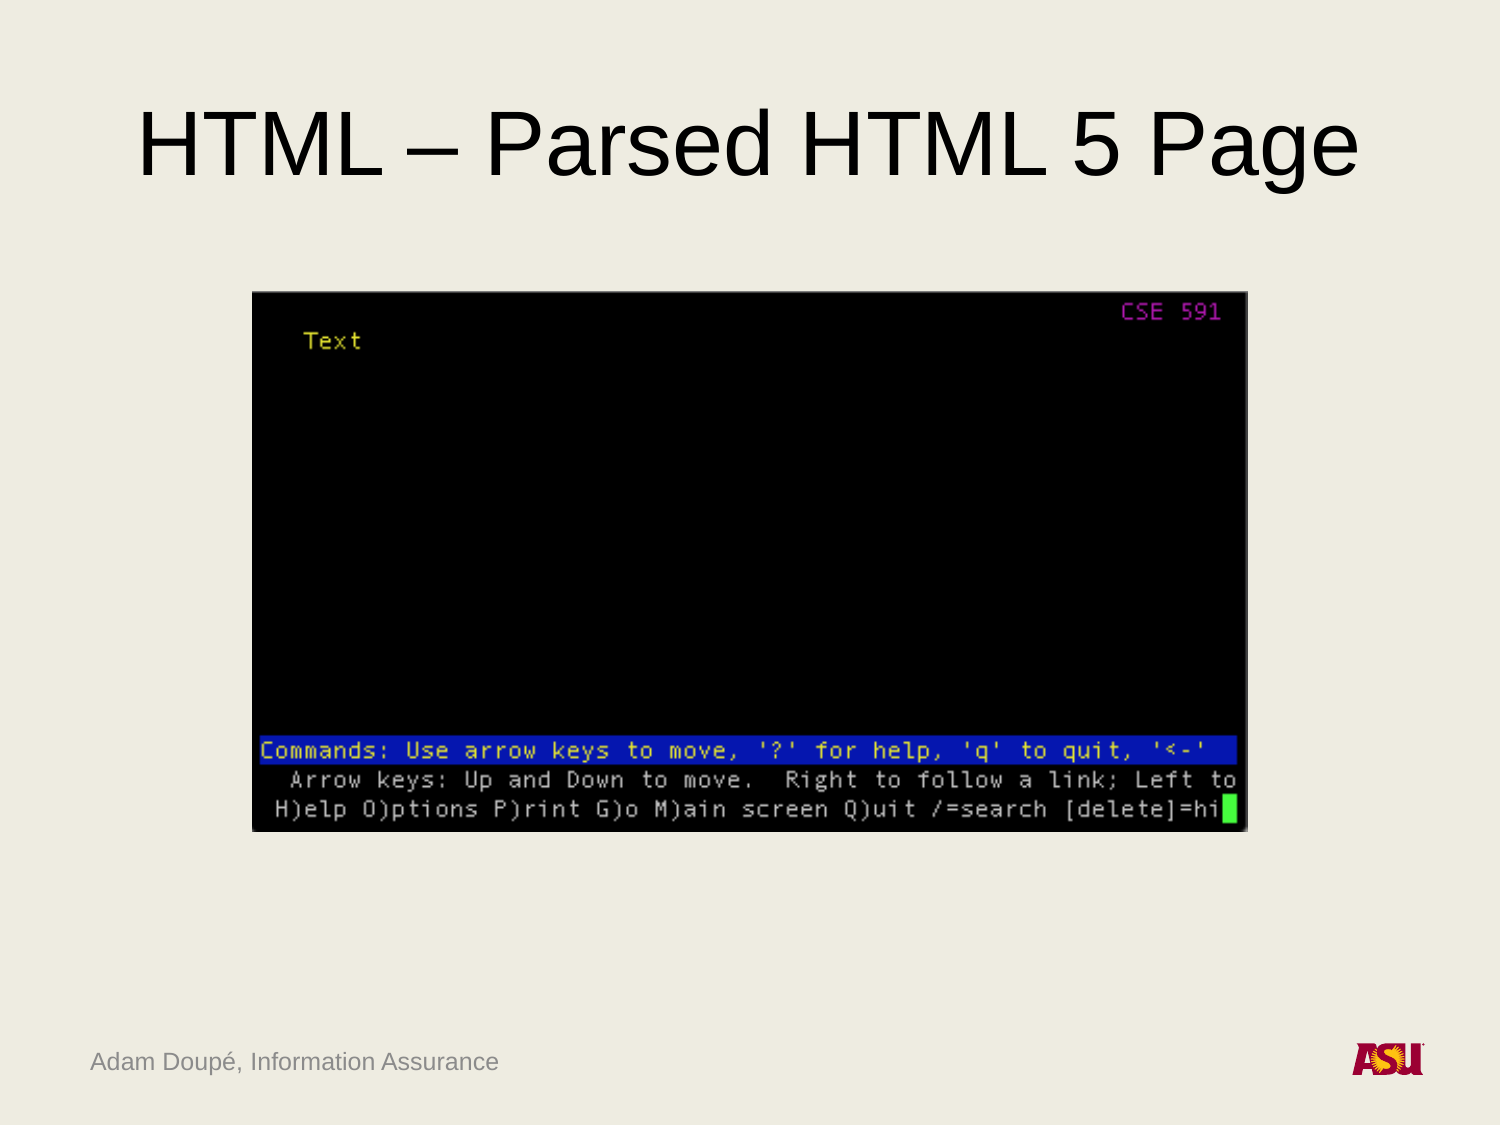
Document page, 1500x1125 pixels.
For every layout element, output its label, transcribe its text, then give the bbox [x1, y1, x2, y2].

title HTML – Parsed HTML 5 Page [75, 45, 1425, 233]
picture [251, 291, 1249, 832]
